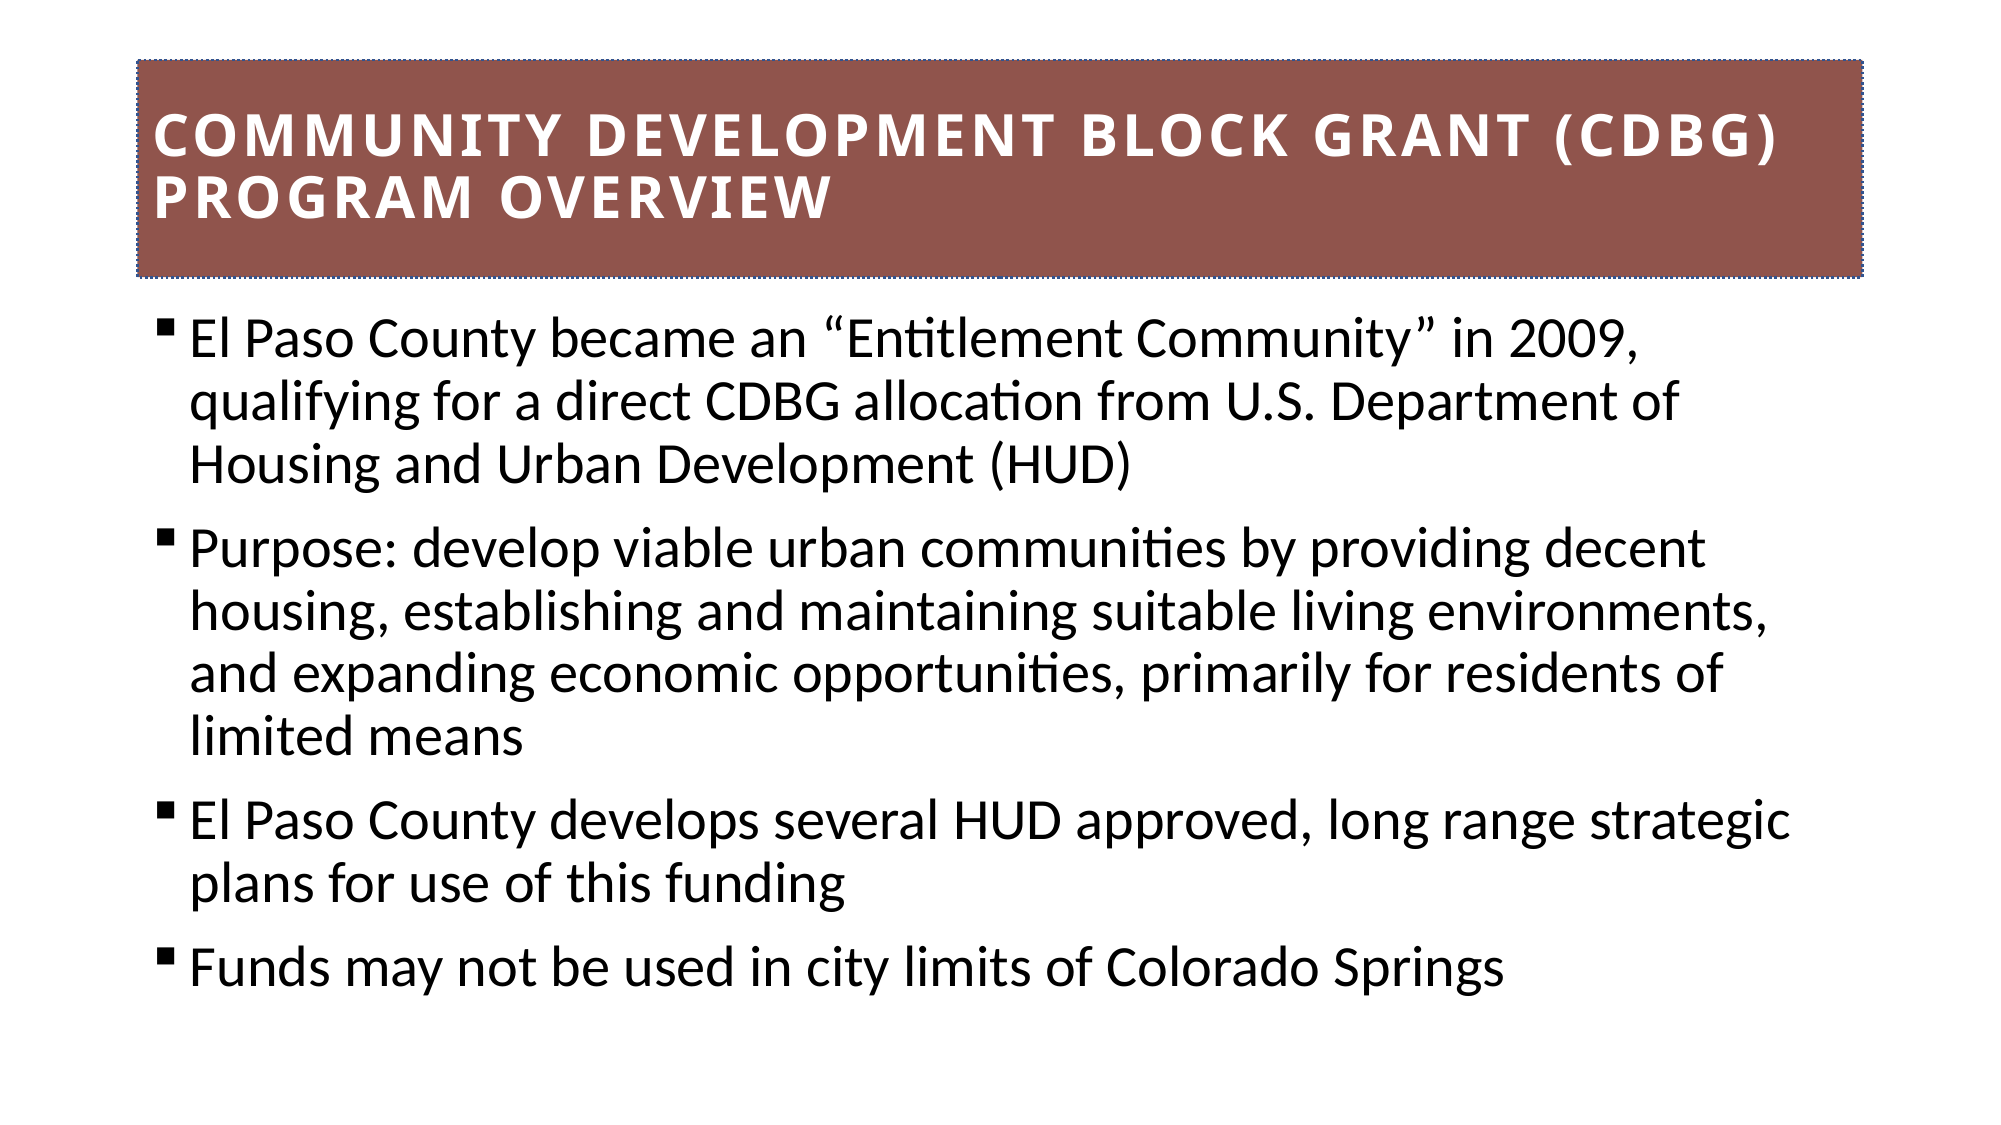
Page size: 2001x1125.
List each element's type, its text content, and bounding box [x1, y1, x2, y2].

list El Paso County became an “Entitlement Community” in 2009, qualifying for a direct CDBG allocation from U.S. Department of Housing and Urban Development (HUD) Purpose: develop viable urban communities by providing decent housing, establishing and maintaining suitable living environments, and expanding economic opportunities, primarily for residents of limited means El Paso County develops several HUD approved, long range strategic plans for use of this funding Funds may not be used in city limits of Colorado Springs [137, 299, 1863, 1014]
title Community Development Block Grant (CDBG) Program Overview [137, 59, 1863, 278]
